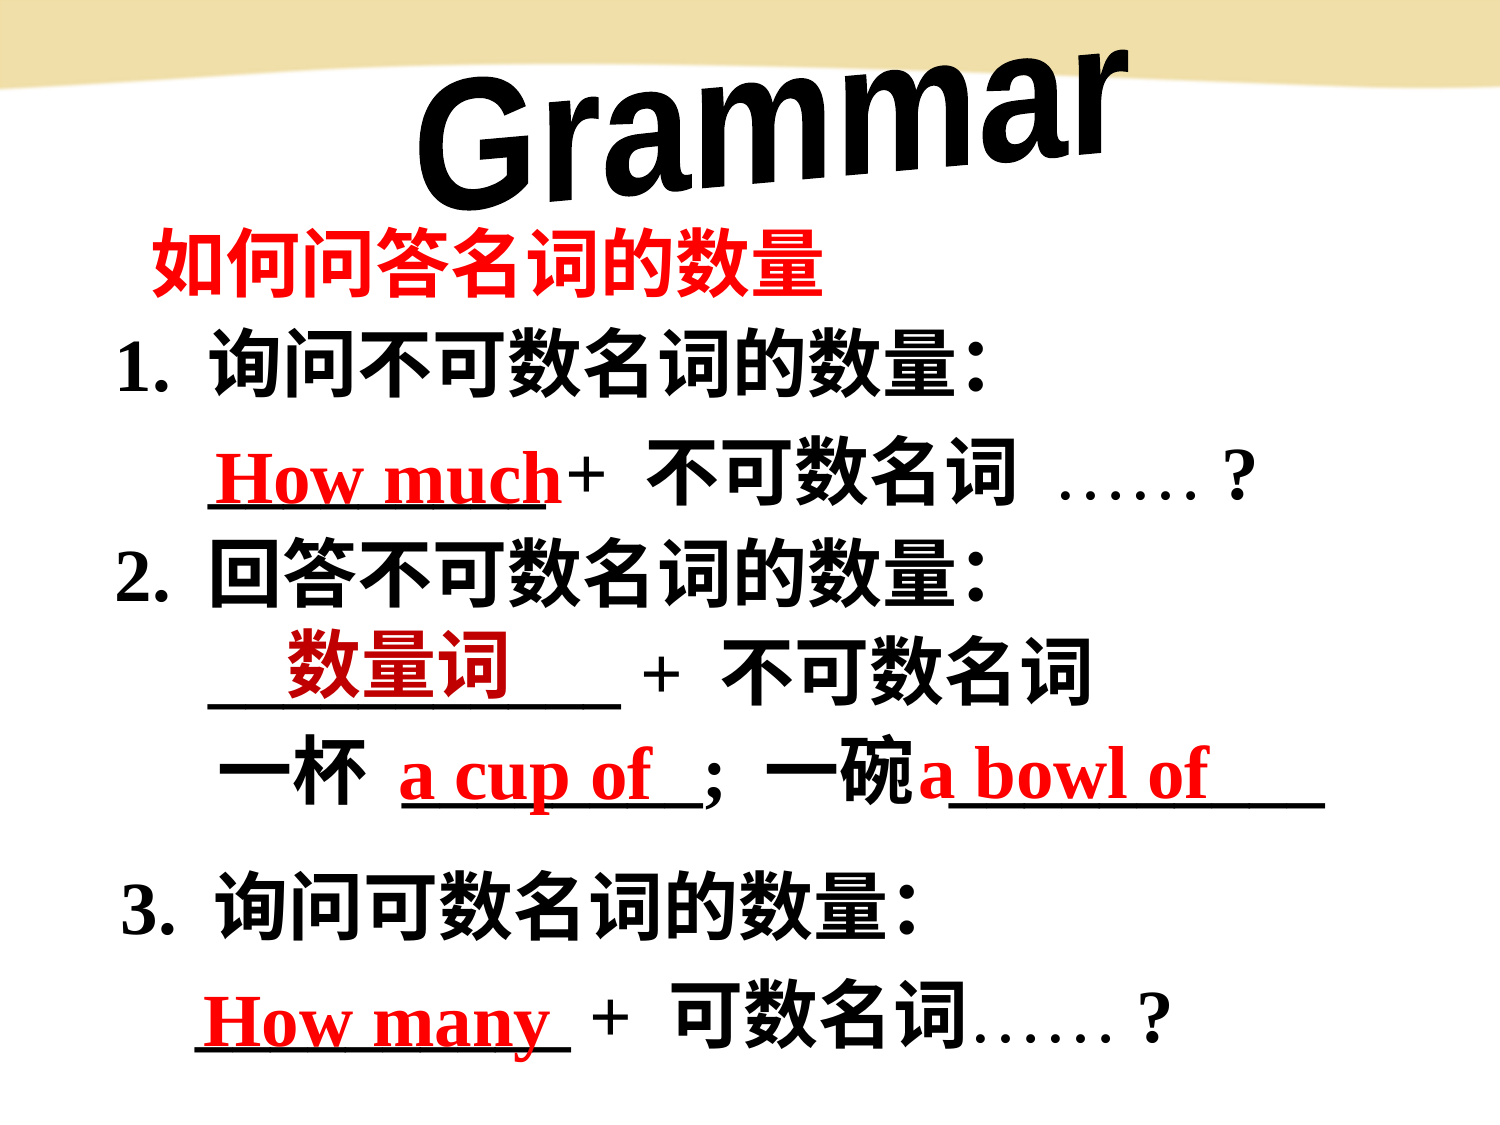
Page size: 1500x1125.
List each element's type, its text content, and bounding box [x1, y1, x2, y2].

text_box 数量词 [271, 610, 591, 716]
text_box a bowl of [903, 715, 1365, 821]
text_box a cup of [383, 717, 845, 822]
text_box 如何问答名词的数量 [100, 208, 1111, 290]
text_box 2. 回答不可数名词的数量： ___________ + 不可数名词 一杯 ________; 一碗 __________ [100, 509, 1400, 822]
text_box 3. 询问可数名词的数量： __________ + 可数名词……? [105, 834, 1211, 1125]
text_box How many [188, 964, 650, 1069]
text_box 1. 询问不可数名词的数量： _________ + 不可数名词 ……? [100, 290, 1276, 509]
text_box How much [200, 420, 662, 509]
picture [0, 0, 1500, 1125]
